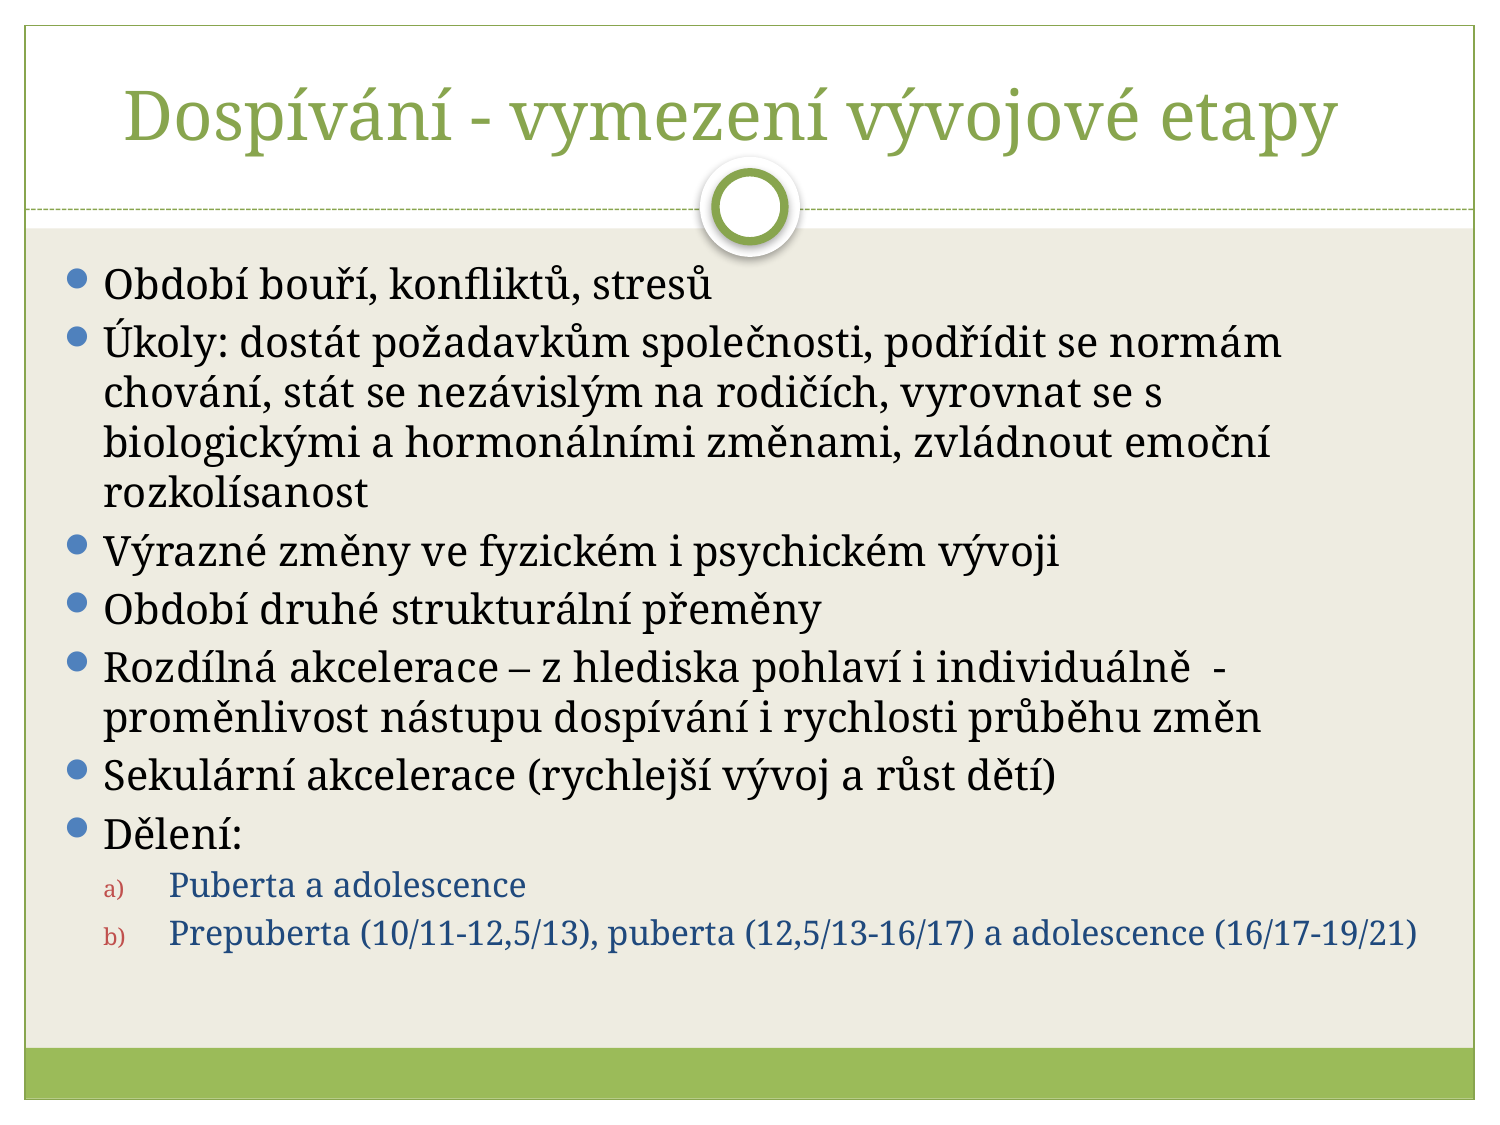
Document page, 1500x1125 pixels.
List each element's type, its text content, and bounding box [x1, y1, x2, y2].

list Období bouří, konfliktů, stresů Úkoly: dostát požadavkům společnosti, podřídit se normám chování, stát se nezávislým na rodičích, vyrovnat se s biologickými a hormonálními změnami, zvládnout emoční rozkolísanost Výrazné změny ve fyzickém i psychickém vývoji Období druhé strukturální přeměny Rozdílná akcelerace – z hlediska pohlaví i individuálně - proměnlivost nástupu dospívání i rychlosti průběhu změn Sekulární akcelerace (rychlejší vývoj a růst dětí) Dělení: Puberta a adolescence Prepuberta (10/11-12,5/13), puberta (12,5/13-16/17) a adolescence (16/17-19/21) [49, 250, 1445, 1001]
title Dospívání - vymezení vývojové etapy [49, 37, 1450, 162]
